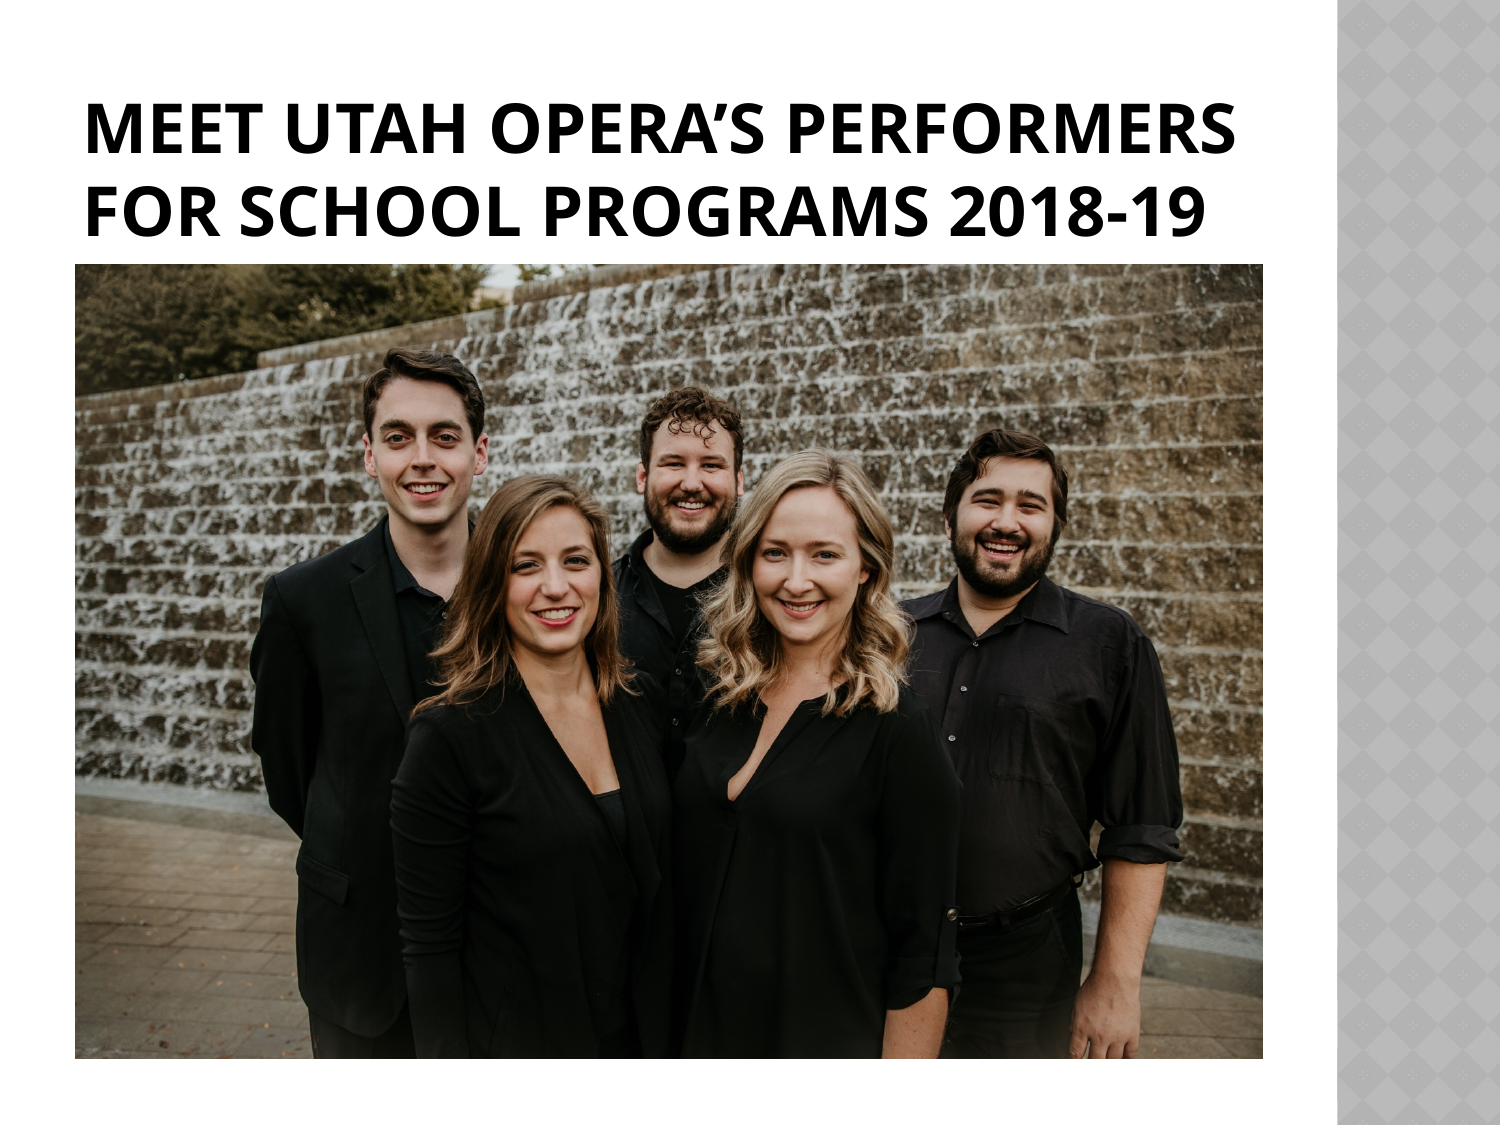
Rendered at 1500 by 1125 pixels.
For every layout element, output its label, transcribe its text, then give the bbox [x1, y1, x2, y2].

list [74, 264, 1263, 1059]
title Meet Utah Opera’s Performers for school PROGRAMS 2018-19 [75, 62, 1263, 250]
